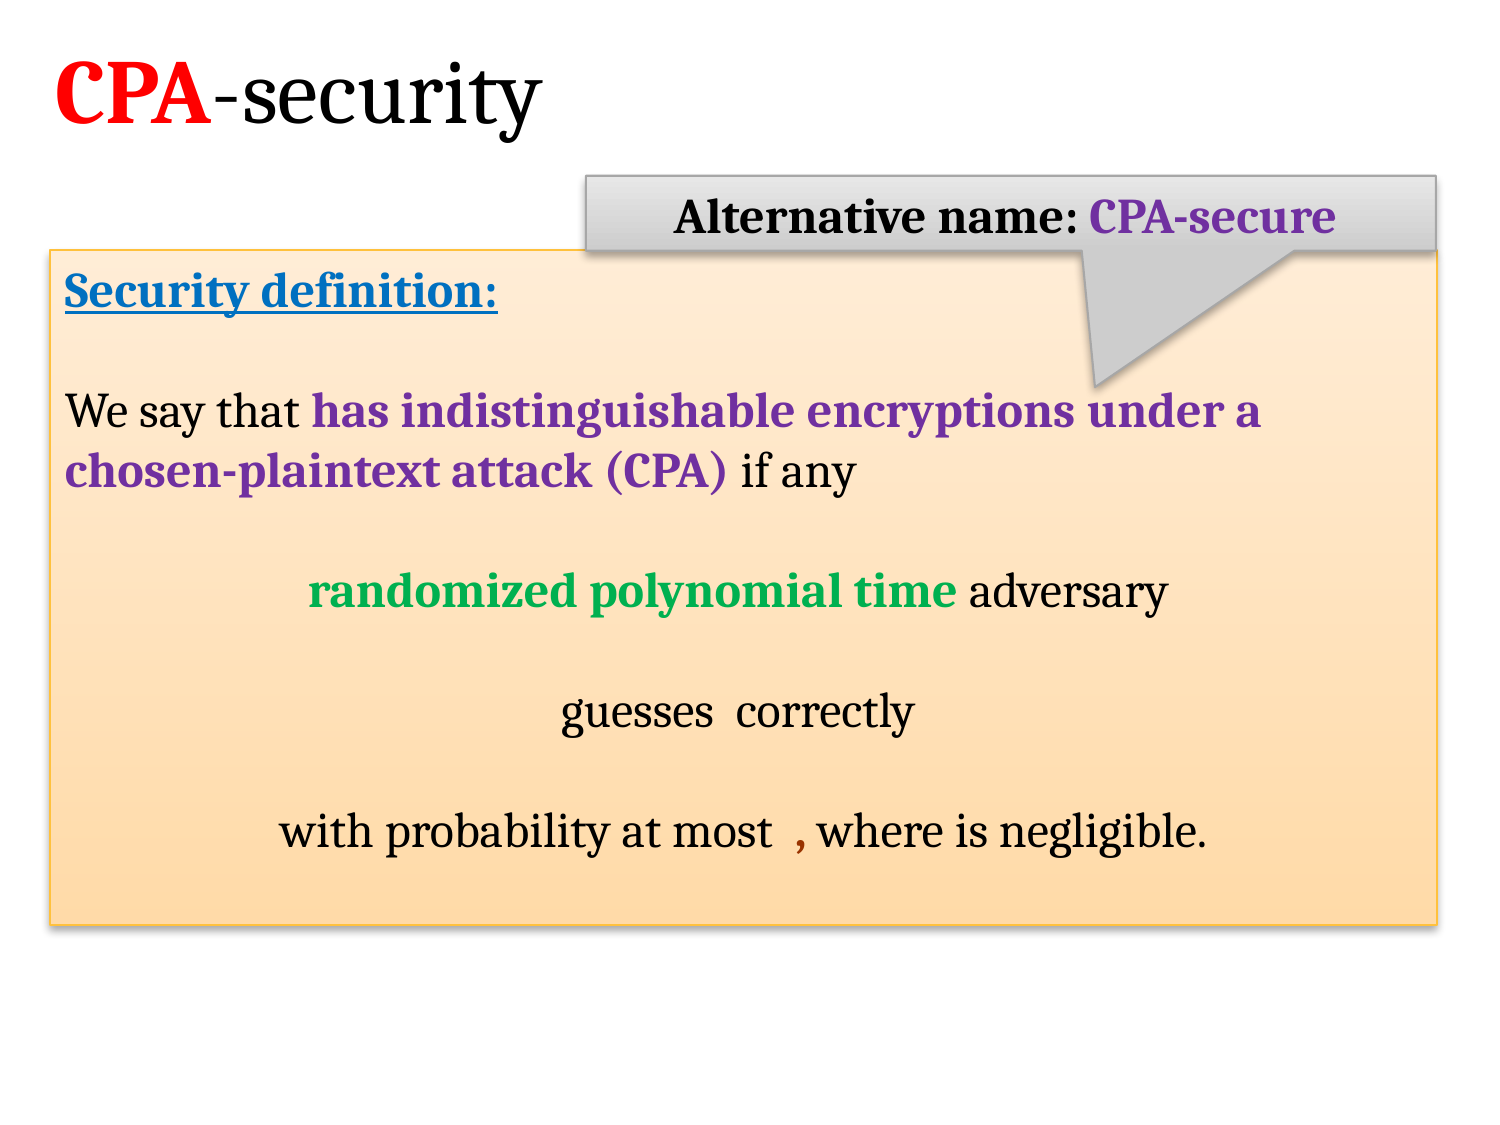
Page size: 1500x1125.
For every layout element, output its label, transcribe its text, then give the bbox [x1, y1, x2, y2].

title CPA-security [40, 0, 1391, 188]
text_box Alternative name: CPA-secure [584, 174, 1437, 389]
